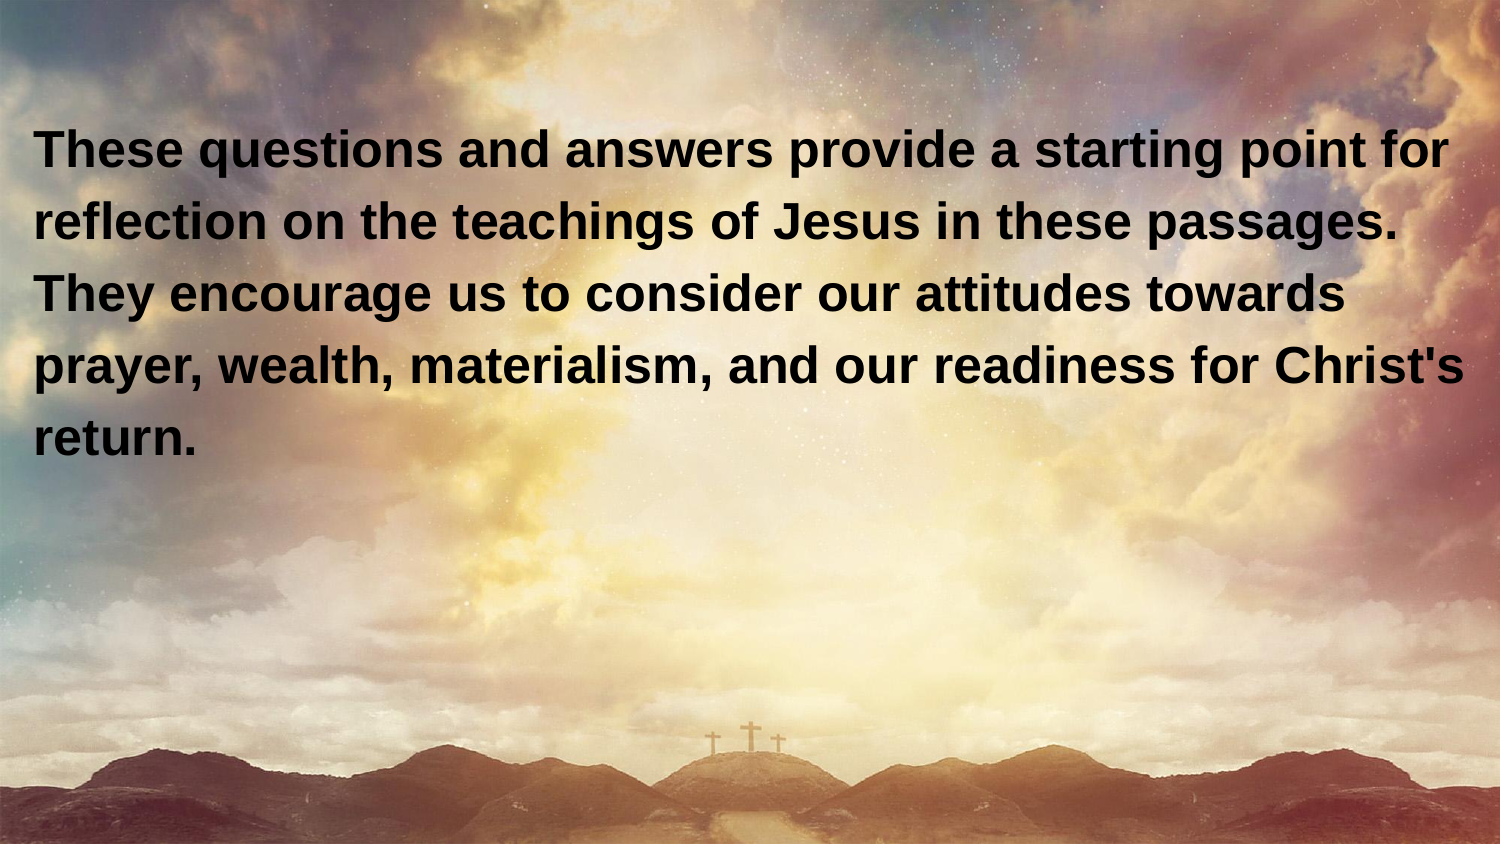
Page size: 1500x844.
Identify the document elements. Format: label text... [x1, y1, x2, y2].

text_box These questions and answers provide a starting point for reflection on the teachings of Jesus in these passages. They encourage us to consider our attitudes towards prayer, wealth, materialism, and our readiness for Christ's return. [18, 91, 1500, 516]
picture [0, 0, 1500, 844]
